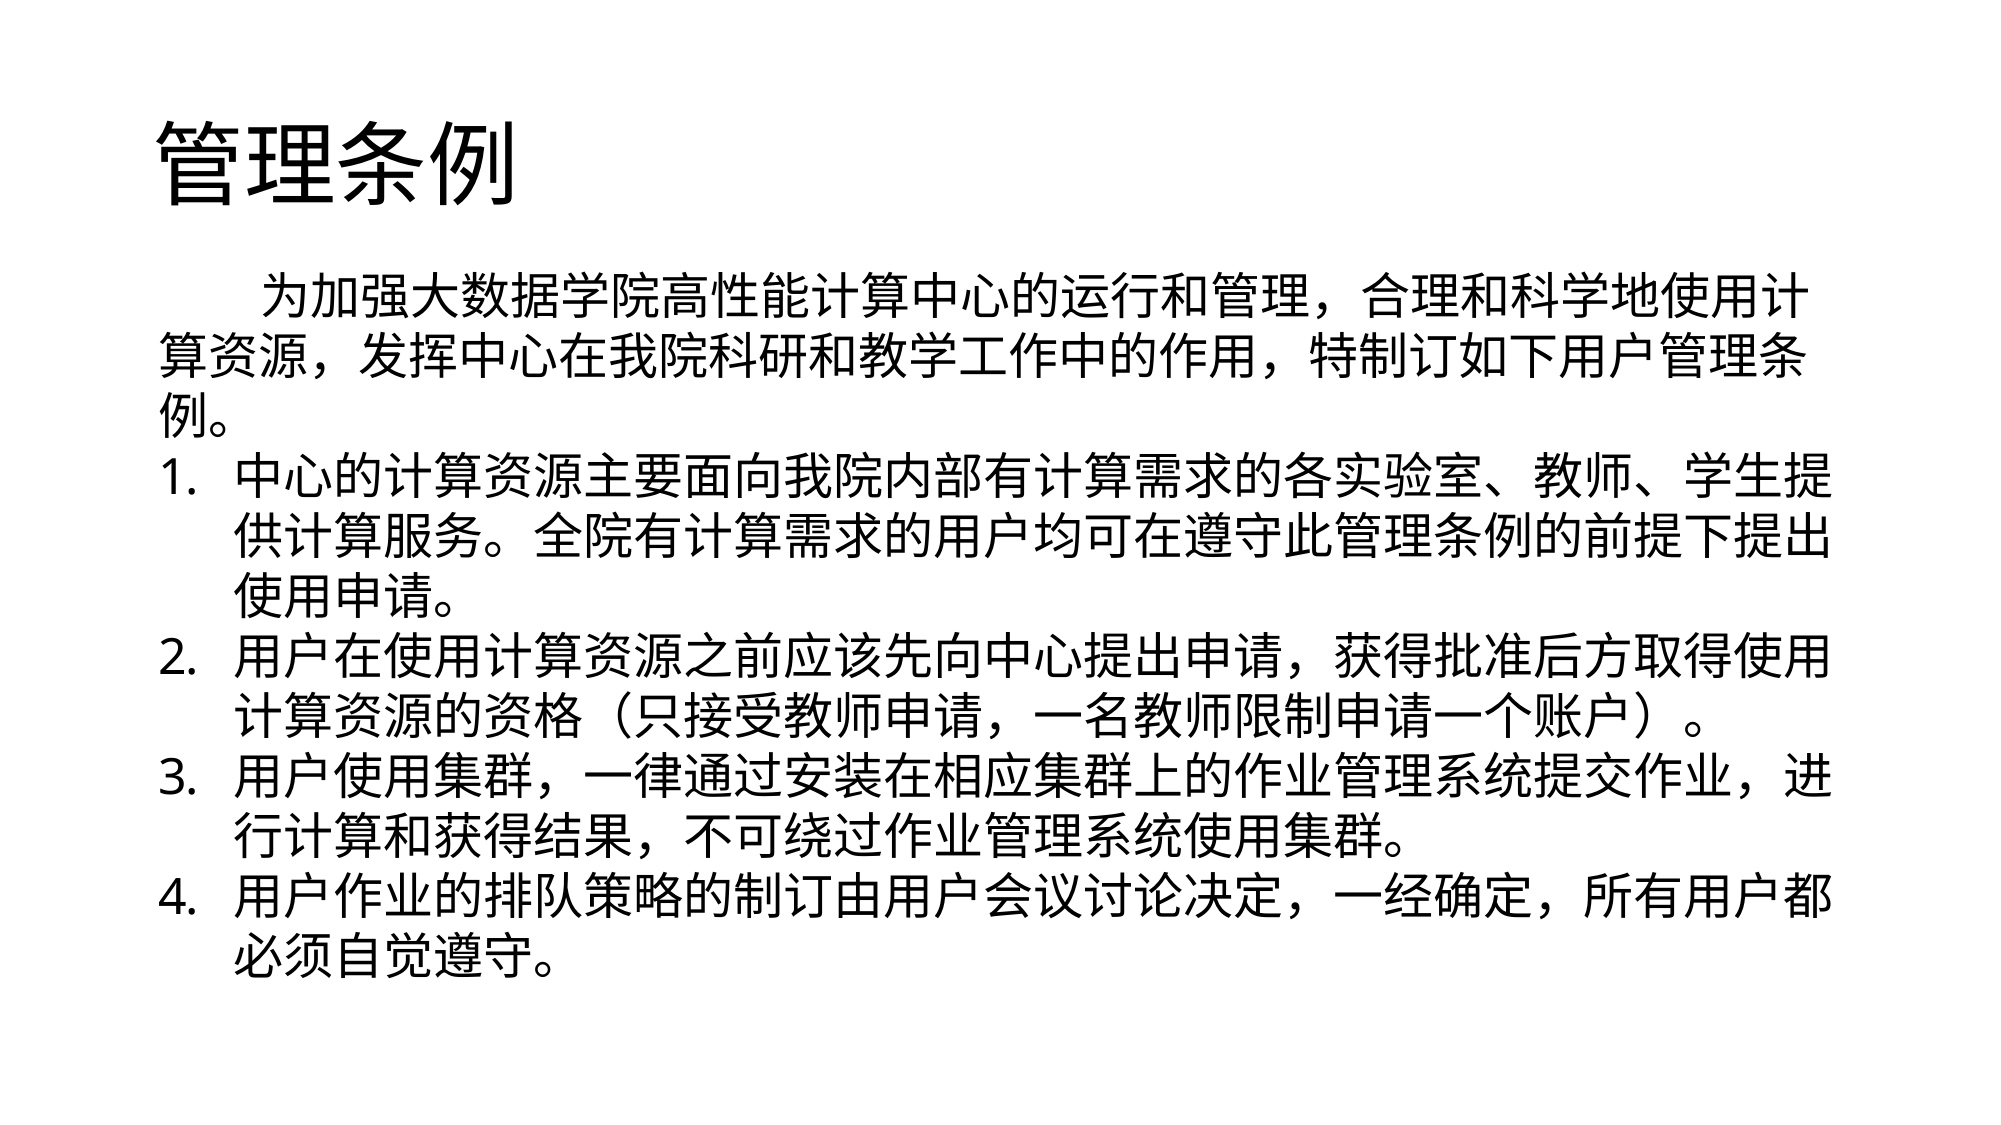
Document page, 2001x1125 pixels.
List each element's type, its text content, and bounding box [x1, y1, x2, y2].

text_box 为加强大数据学院高性能计算中心的运行和管理，合理和科学地使用计算资源，发挥中心在我院科研和教学工作中的作用，特制订如下用户管理条例。 中心的计算资源主要面向我院内部有计算需求的各实验室、教师、学生提供计算服务。全院有计算需求的用户均可在遵守此管理条例的前提下提出使用申请。 用户在使用计算资源之前应该先向中心提出申请，获得批准后方取得使用计算资源的资格（只接受教师申请，一名教师限制申请一个账户）。 用户使用集群，一律通过安装在相应集群上的作业管理系统提交作业，进行计算和获得结果，不可绕过作业管理系统使用集群。 用户作业的排队策略的制订由用户会议讨论决定，一经确定，所有用户都必须自觉遵守。 [143, 257, 1856, 992]
title 管理条例 [137, 59, 1863, 278]
